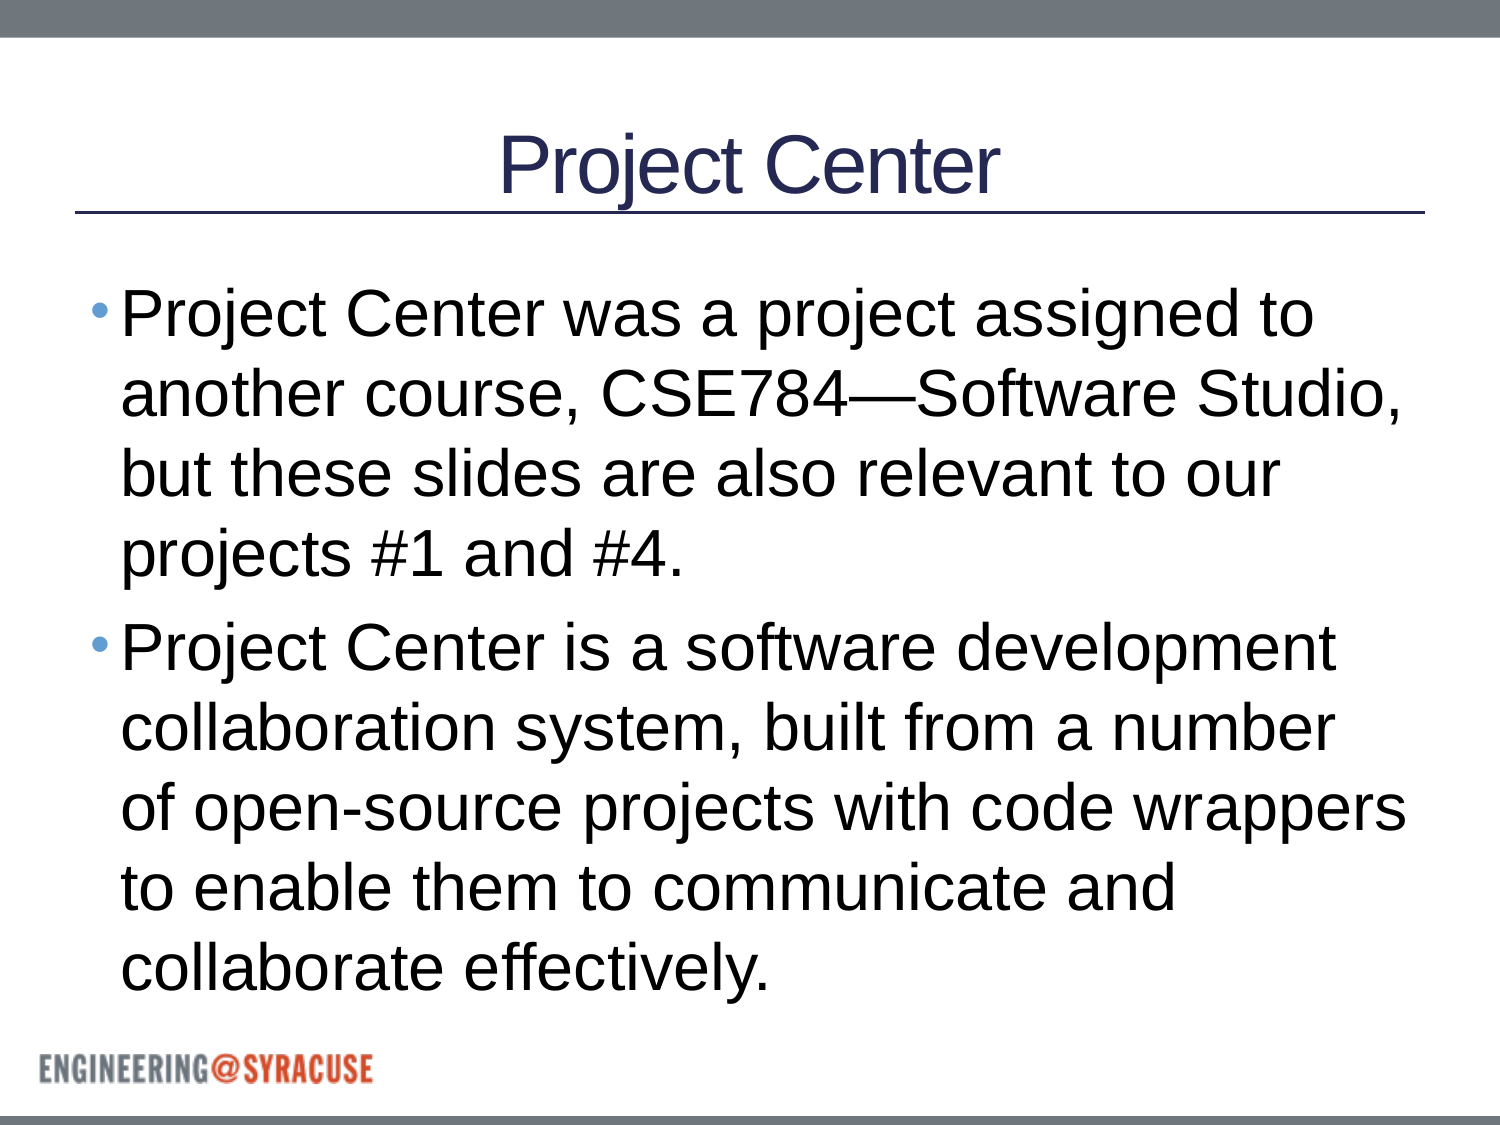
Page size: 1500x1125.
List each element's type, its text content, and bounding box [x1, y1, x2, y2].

list Project Center was a project assigned to another course, CSE784—Software Studio, but these slides are also relevant to our projects #1 and #4. Project Center is a software development collaboration system, built from a number of open-source projects with code wrappers to enable them to communicate and collaborate effectively. [75, 262, 1425, 1063]
picture [39, 1053, 374, 1084]
title Project Center [75, 78, 1425, 241]
